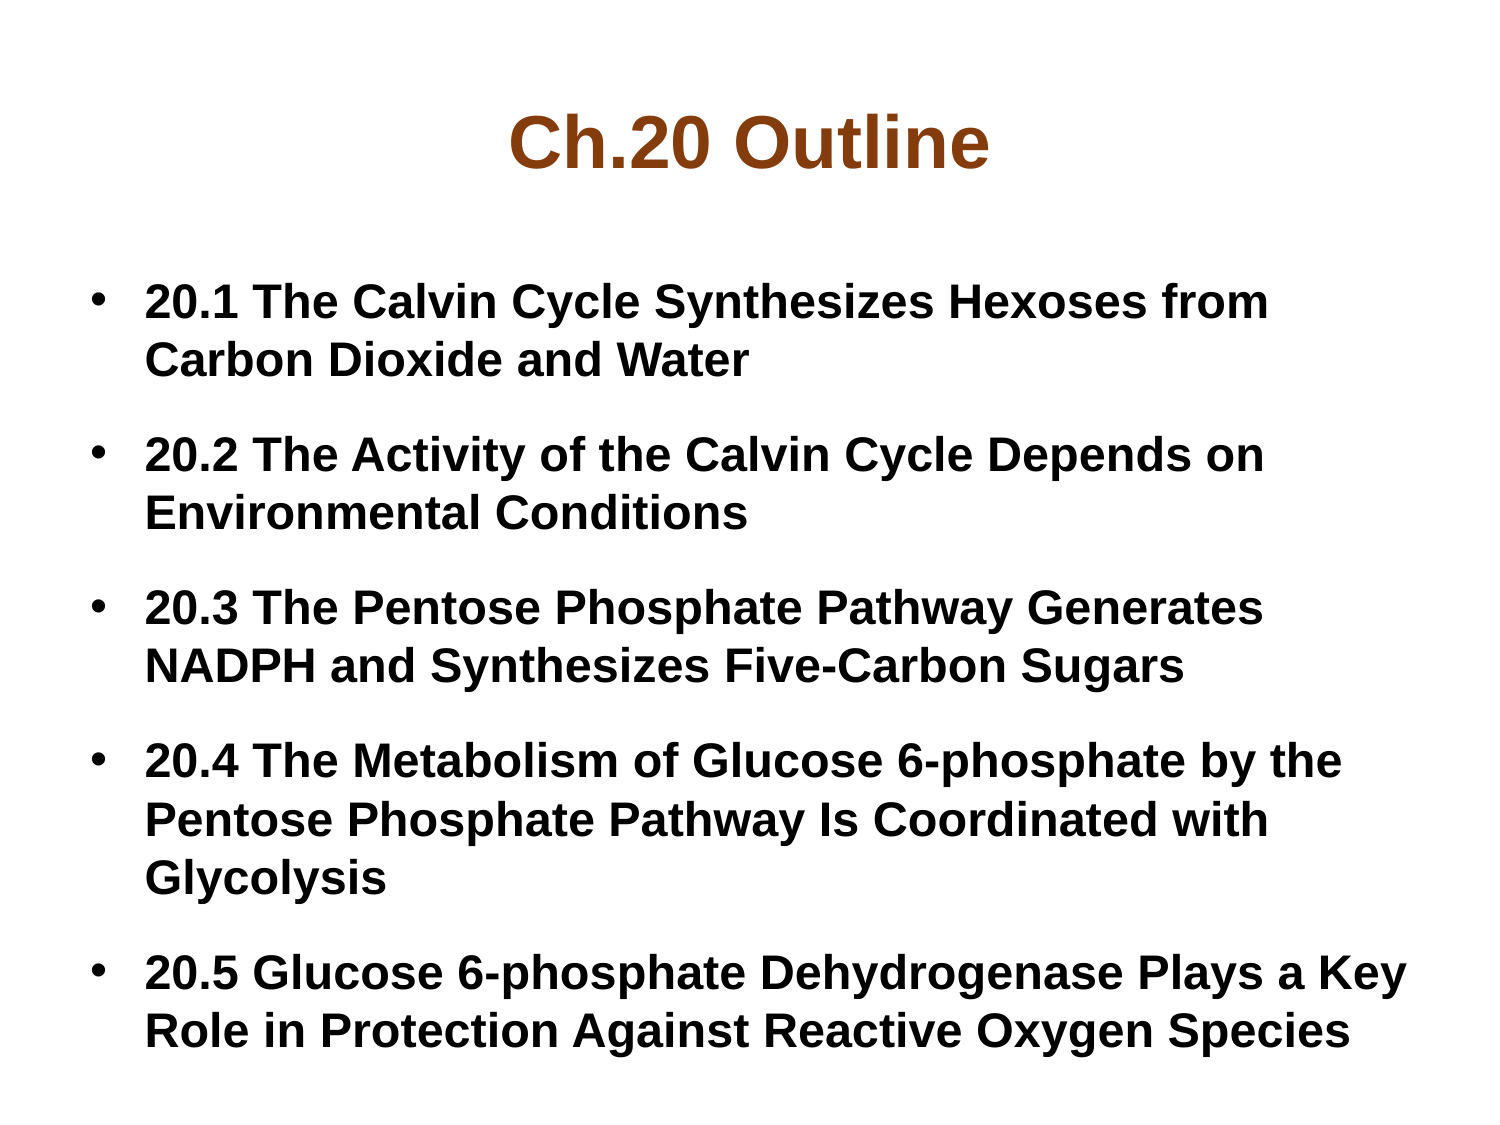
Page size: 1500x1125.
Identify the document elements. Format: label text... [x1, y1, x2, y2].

list 20.1 The Calvin Cycle Synthesizes Hexoses from Carbon Dioxide and Water 20.2 The Activity of the Calvin Cycle Depends on Environmental Conditions 20.3 The Pentose Phosphate Pathway Generates NADPH and Synthesizes Five-Carbon Sugars 20.4 The Metabolism of Glucose 6-phosphate by the Pentose Phosphate Pathway Is Coordinated with Glycolysis 20.5 Glucose 6-phosphate Dehydrogenase Plays a Key Role in Protection Against Reactive Oxygen Species [75, 262, 1425, 1079]
title Ch.20 Outline [75, 45, 1425, 233]
